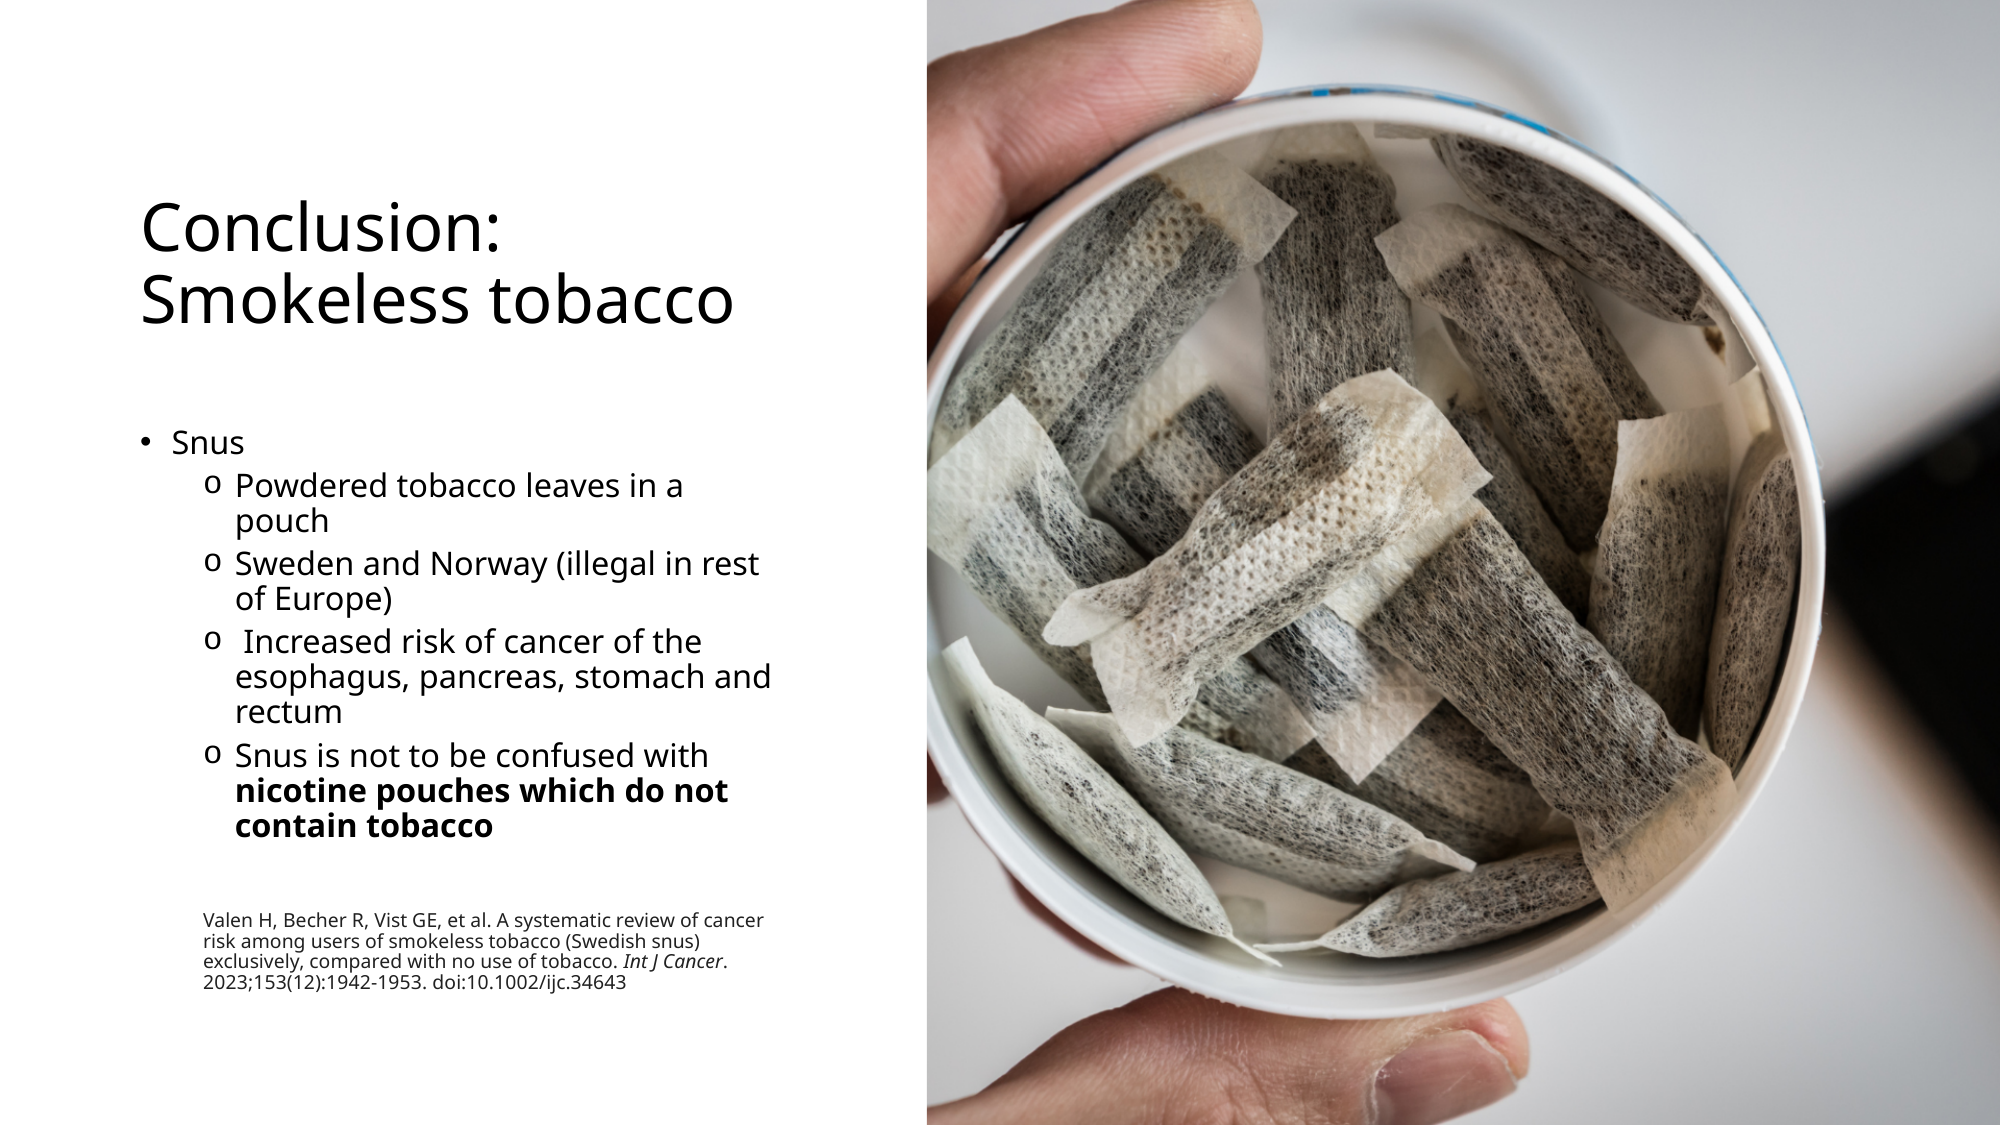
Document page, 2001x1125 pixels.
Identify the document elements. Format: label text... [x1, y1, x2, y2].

title Conclusion: Smokeless tobacco [125, 186, 796, 417]
list Snus Powdered tobacco leaves in a pouch Sweden and Norway (illegal in rest of Europe) Increased risk of cancer of the esophagus, pancreas, stomach and rectum Snus is not to be confused with nicotine pouches which do not contain tobacco Valen H, Becher R, Vist GE, et al. A systematic review of cancer risk among users of smokeless tobacco (Swedish snus) exclusively, compared with no use of tobacco. Int J Cancer. 2023;153(12):1942-1953. doi:10.1002/ijc.34643 [125, 418, 796, 1008]
picture [926, 0, 2000, 1125]
